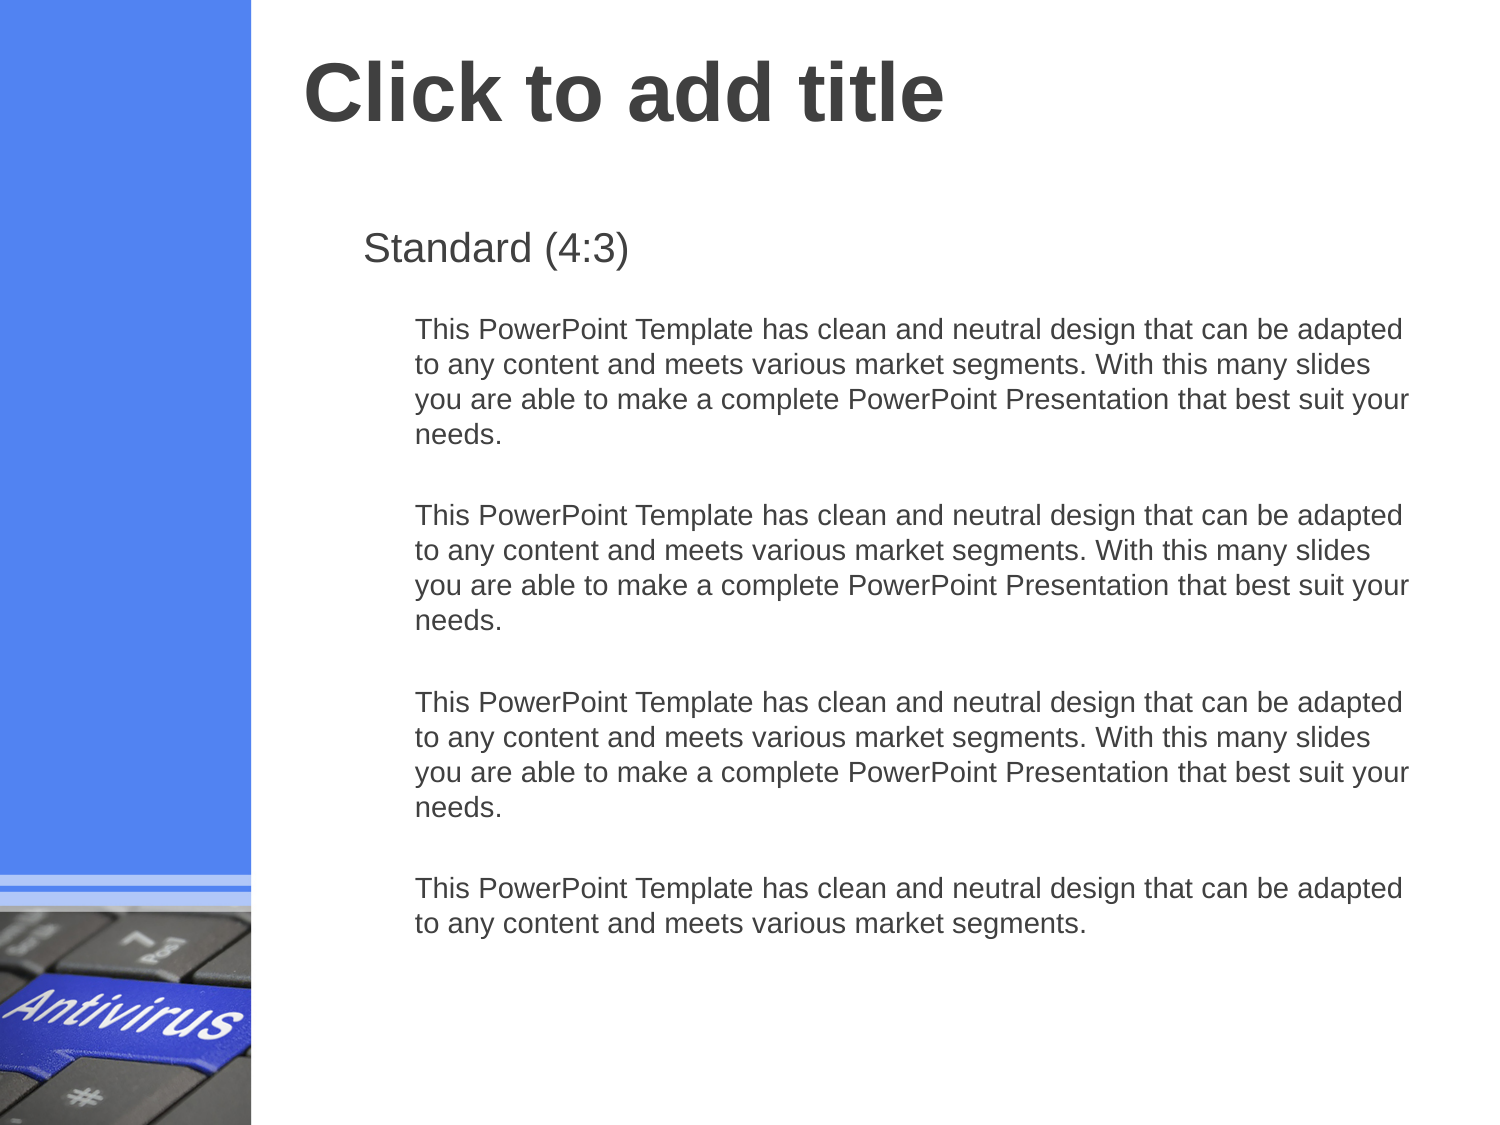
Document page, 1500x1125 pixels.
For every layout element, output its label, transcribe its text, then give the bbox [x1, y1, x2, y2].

list Standard (4:3) [348, 208, 1425, 284]
title Click to add title [265, 0, 1500, 176]
list This PowerPoint Template has clean and neutral design that can be adapted to any content and meets various market segments. With this many slides you are able to make a complete PowerPoint Presentation that best suit your needs. This PowerPoint Template has clean and neutral design that can be adapted to any content and meets various market segments. With this many slides you are able to make a complete PowerPoint Presentation that best suit your needs. This PowerPoint Template has clean and neutral design that can be adapted to any content and meets various market segments. With this many slides you are able to make a complete PowerPoint Presentation that best suit your needs. This PowerPoint Template has clean and neutral design that can be adapted to any content and meets various market segments. [350, 302, 1427, 984]
picture [0, 0, 1500, 1125]
